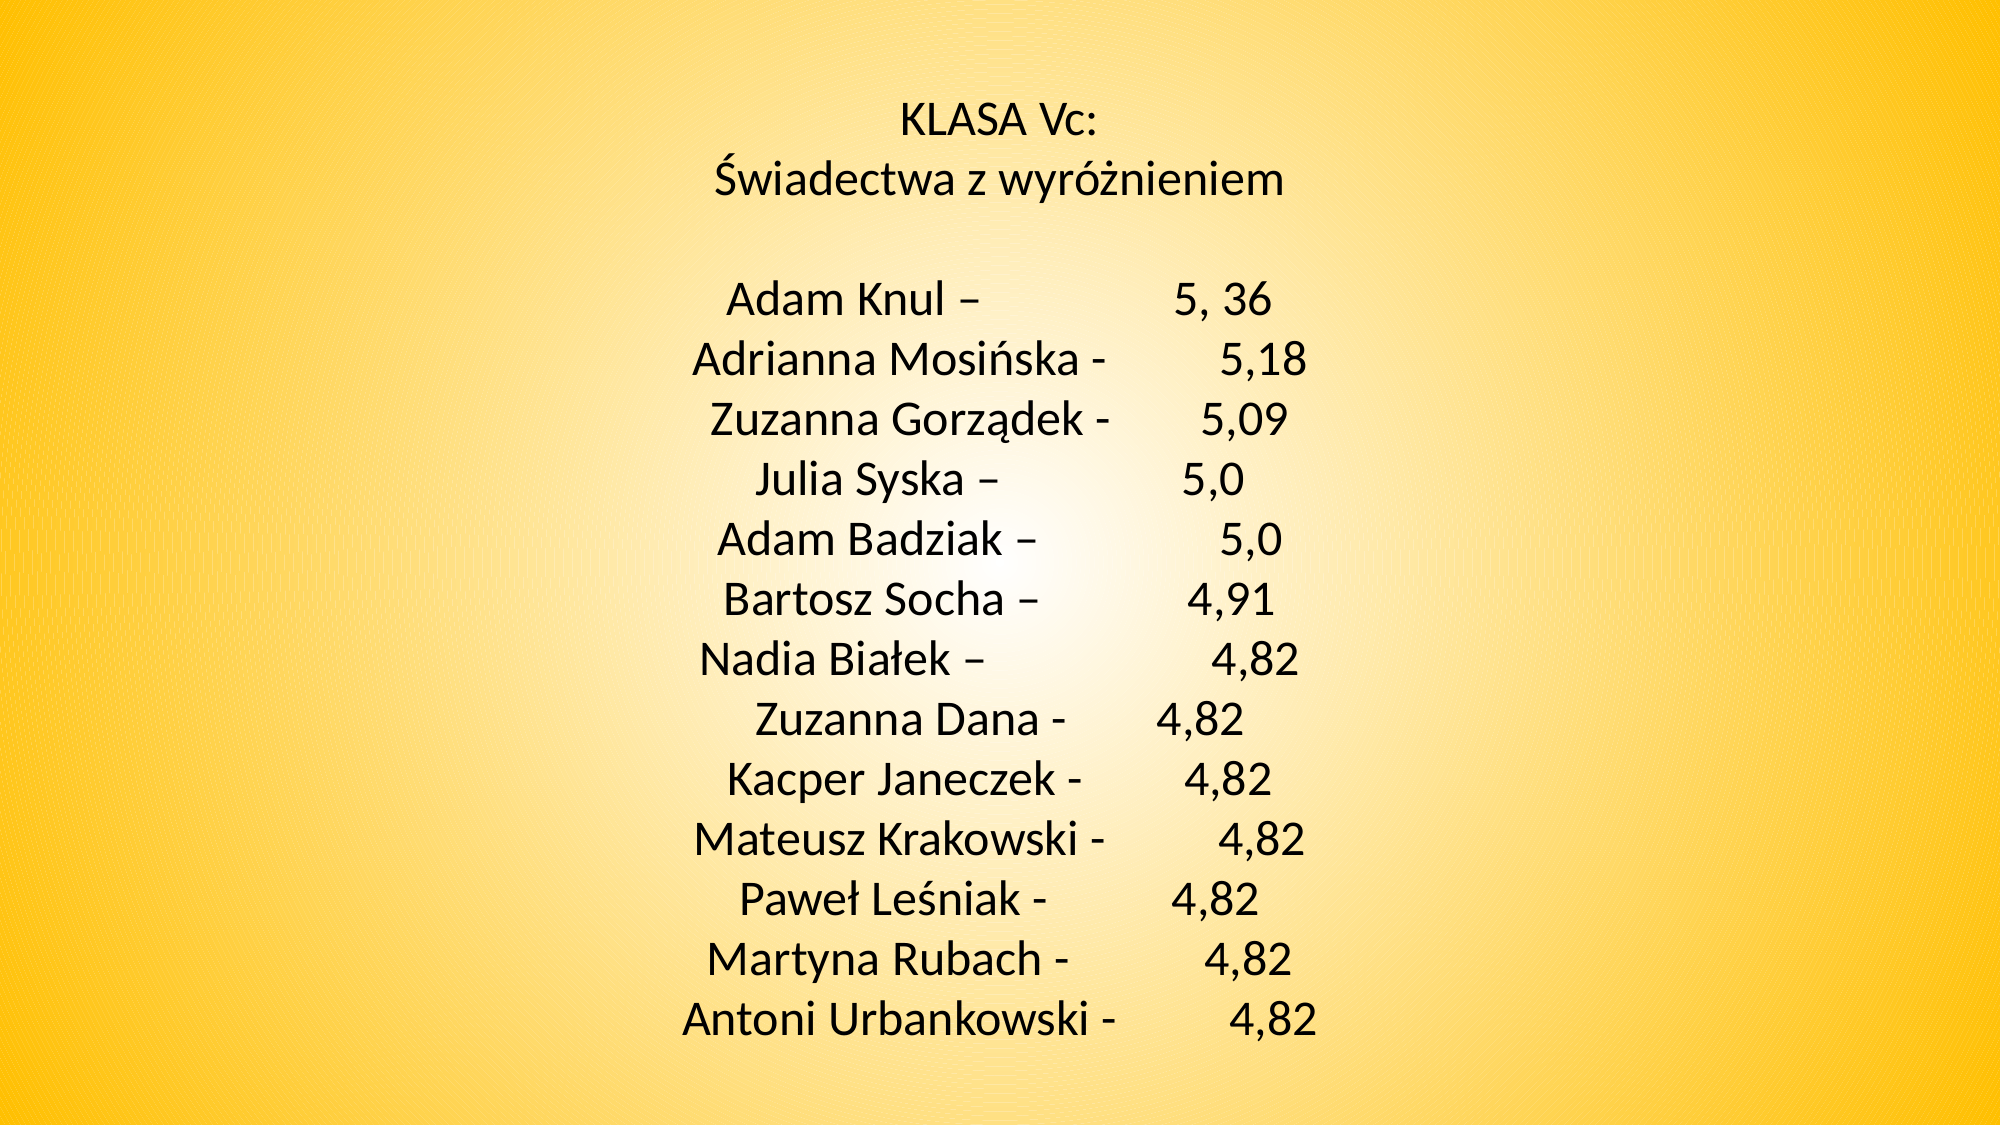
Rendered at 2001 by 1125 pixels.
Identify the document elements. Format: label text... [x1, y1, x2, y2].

text_box KLASA Vc: Świadectwa z wyróżnieniem Adam Knul – 5, 36 Adrianna Mosińska - 5,18 Zuzanna Gorządek - 5,09 Julia Syska – 5,0 Adam Badziak – 5,0 Bartosz Socha – 4,91 Nadia Białek – 4,82 Zuzanna Dana - 4,82 Kacper Janeczek - 4,82 Mateusz Krakowski - 4,82 Paweł Leśniak - 4,82 Martyna Rubach - 4,82 Antoni Urbankowski - 4,82 [500, 77, 1500, 1113]
